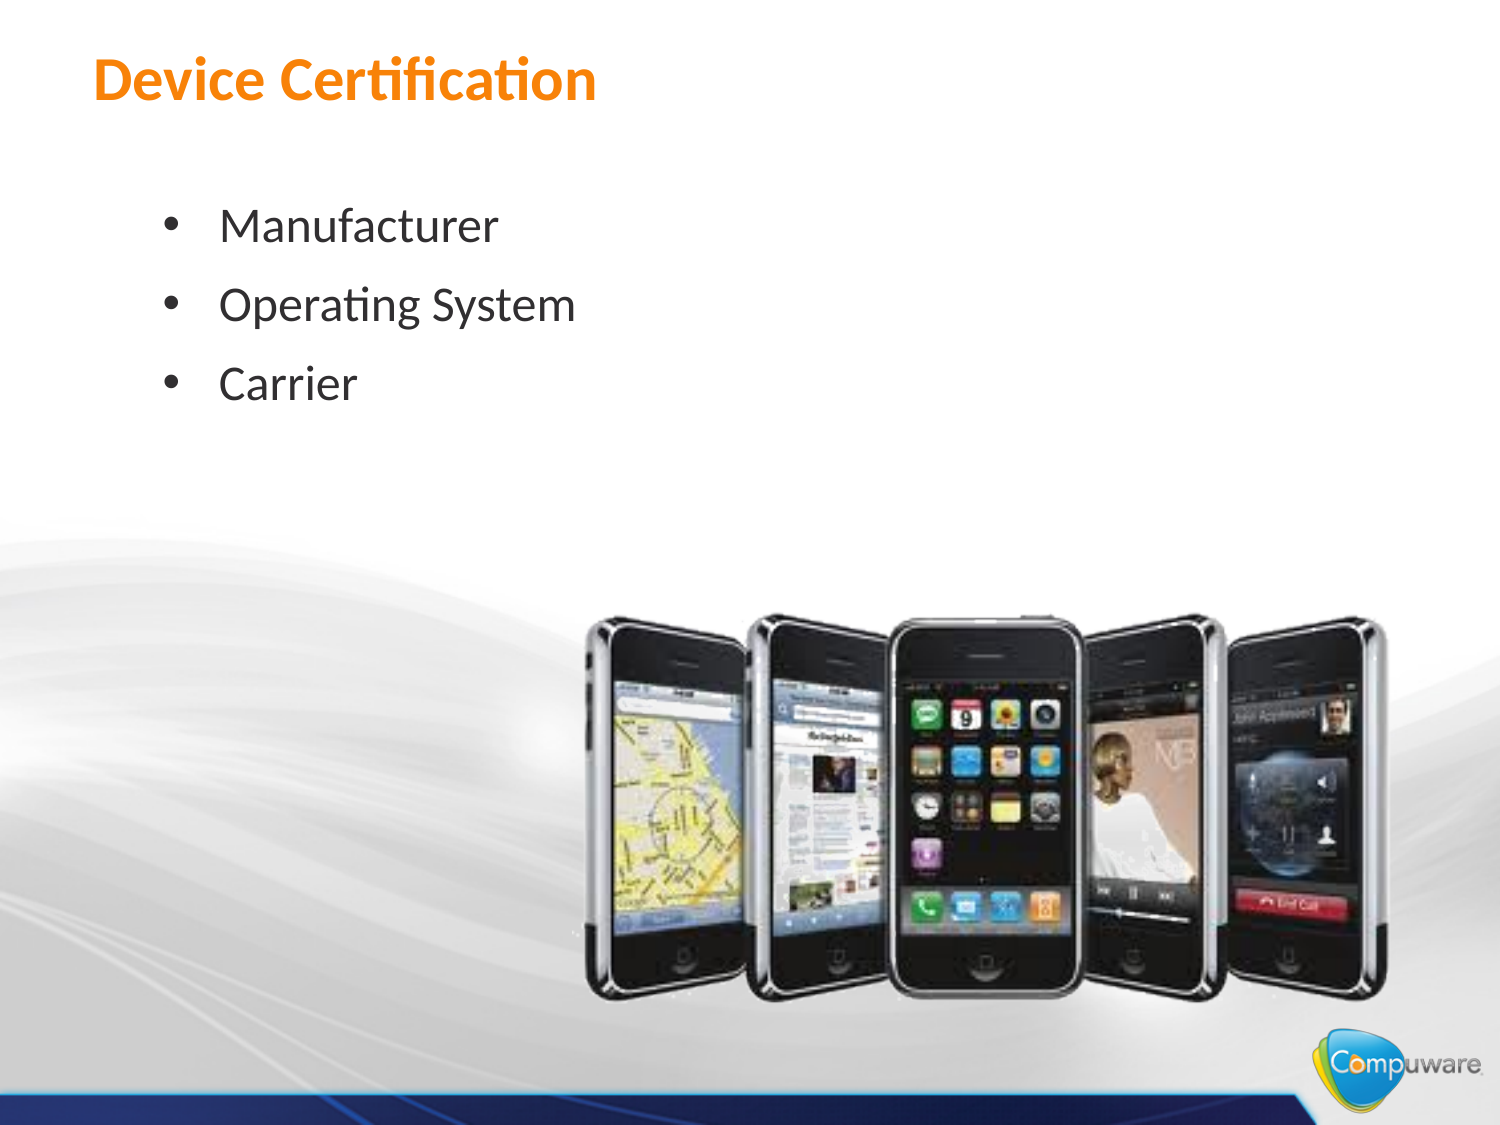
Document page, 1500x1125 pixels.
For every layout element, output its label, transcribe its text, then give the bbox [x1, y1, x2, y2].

picture [572, 597, 1401, 1025]
title Device Certification [78, 47, 1431, 177]
picture [0, 0, 1500, 1125]
list Manufacturer Operating System Carrier [147, 191, 1500, 1035]
